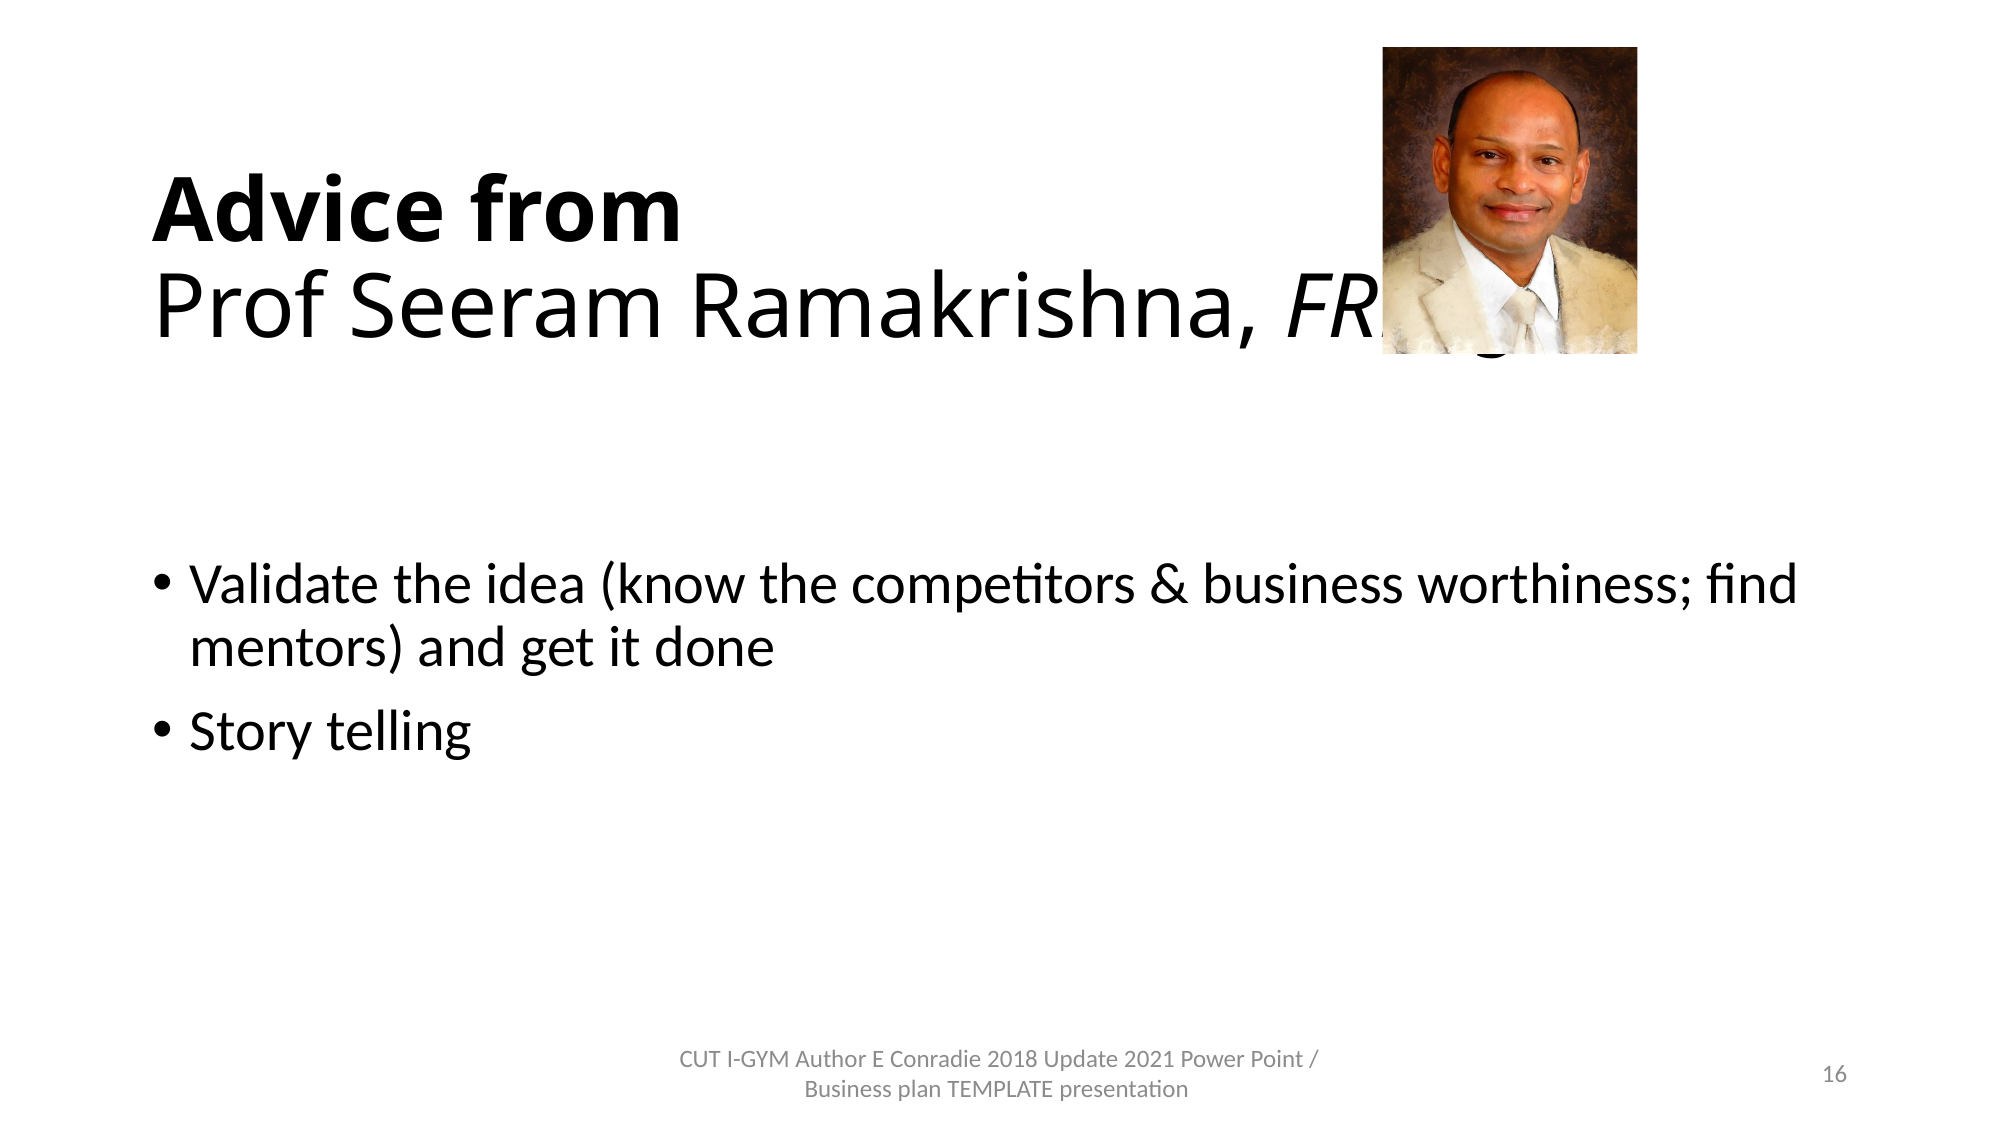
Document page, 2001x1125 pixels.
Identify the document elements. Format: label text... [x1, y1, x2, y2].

list Validate the idea (know the competitors & business worthiness; find mentors) and get it done Story telling [137, 454, 1863, 984]
footer CUT I-GYM Author E Conradie 2018 Update 2021 Power Point / Business plan TEMPLATE presentation [662, 1042, 1338, 1103]
title Advice from Prof Seeram Ramakrishna, FREng [137, 59, 1863, 366]
slide_number 16 [1412, 1042, 1863, 1103]
picture [1382, 47, 1638, 354]
